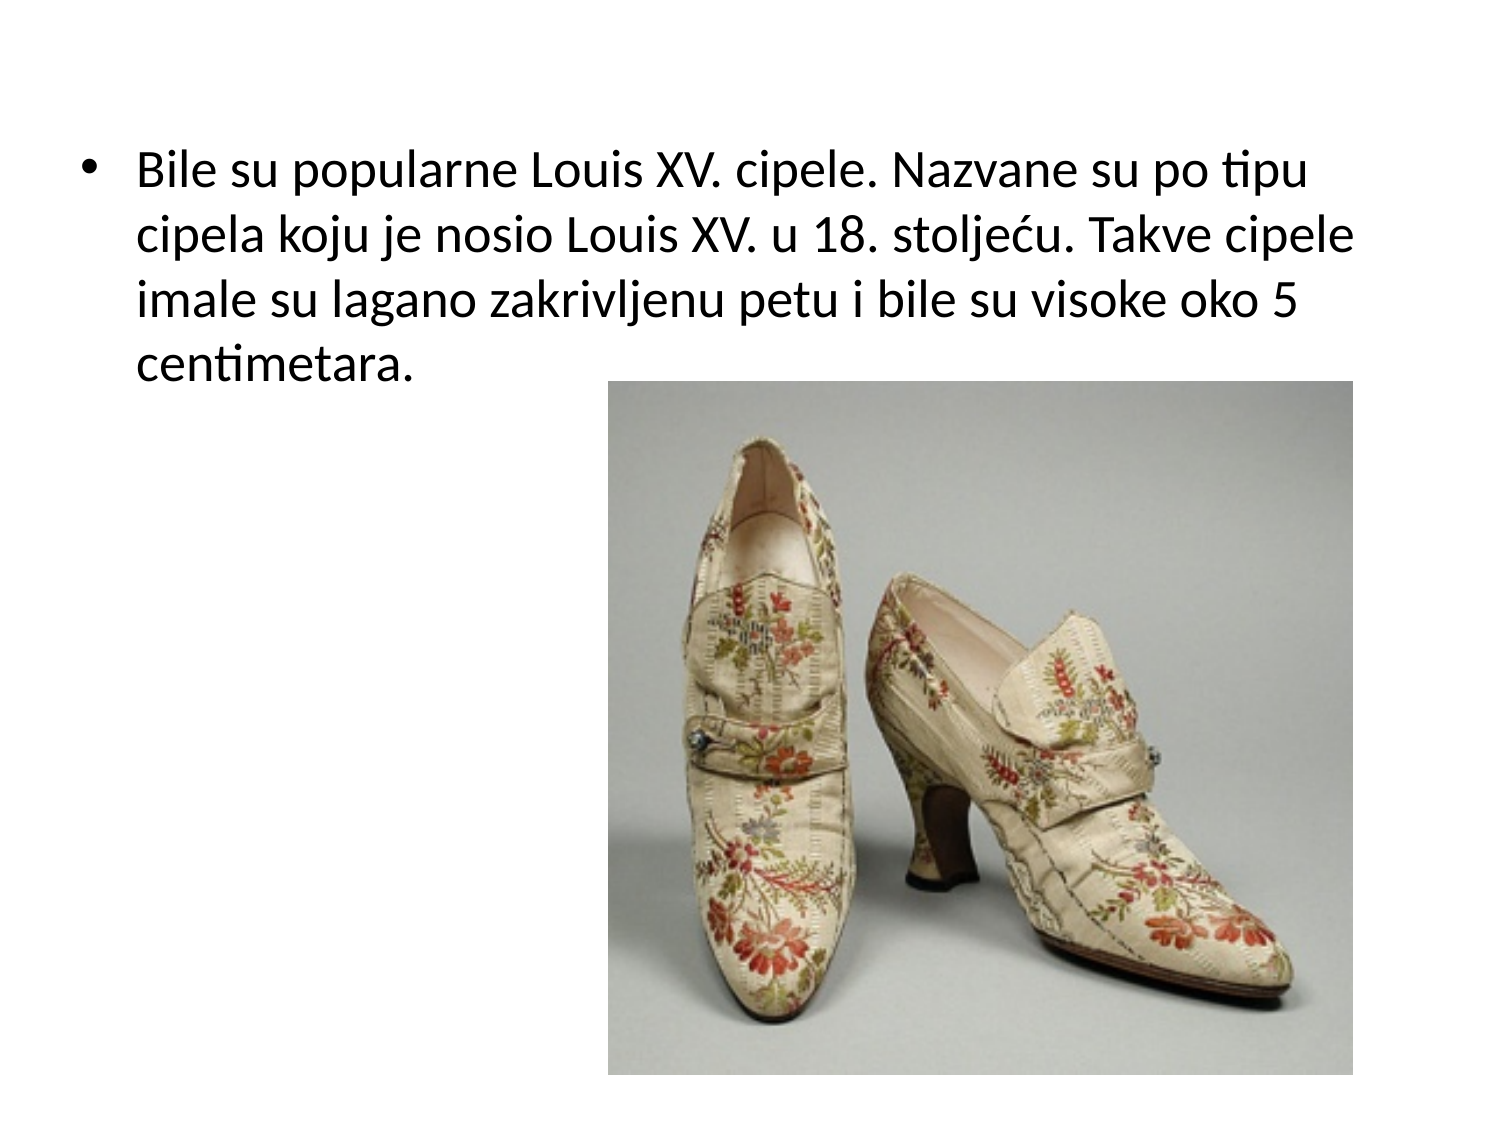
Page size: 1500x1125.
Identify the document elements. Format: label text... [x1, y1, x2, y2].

list Bile su popularne Louis XV. cipele. Nazvane su po tipu cipela koju je nosio Louis XV. u 18. stoljeću. Takve cipele imale su lagano zakrivljenu petu i bile su visoke oko 5 centimetara. [64, 125, 1415, 868]
picture [608, 381, 1353, 1075]
